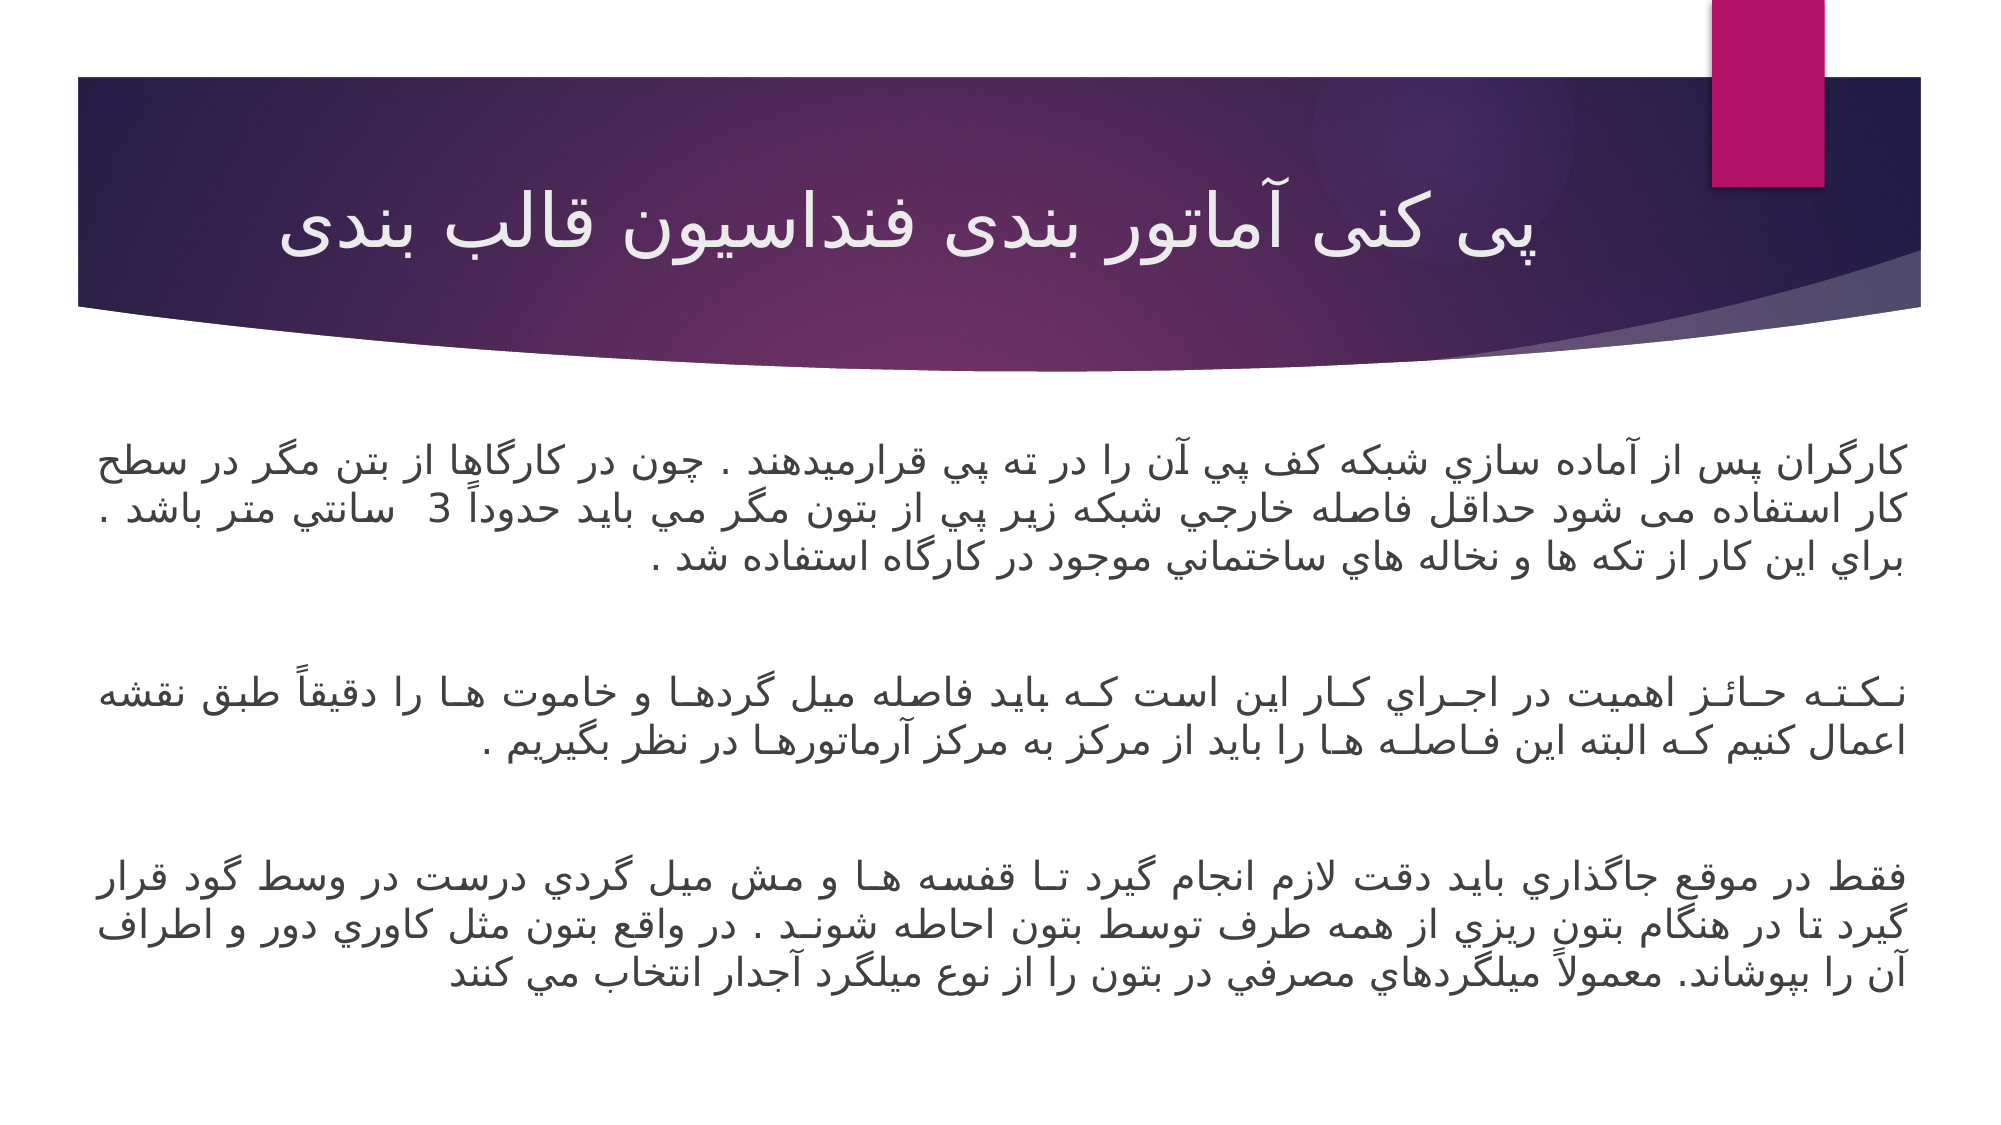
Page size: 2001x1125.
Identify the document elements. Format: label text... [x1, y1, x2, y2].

title پی کنی آماتور بندی فنداسیون قالب بندی [189, 159, 1627, 276]
list کارگران پس از آماده سازي شبکه کف پي آن را در ته پي قرارمیدهند . چون در کارگاها از بتن مگر در سطح کار استفاده می شود حداقل فاصله خارجي شبکه زير پي از بتون مگر مي بايد حدوداً 3 سانتي متر باشد . براي اين کار از تکه ها و نخاله هاي ساختماني موجود در کارگاه استفاده شد . نـکـتـه حـائـز اهميت در اجـراي کـار اين است کـه بايد فاصله ميل گردهـا و خاموت هـا را دقيقاً طبق نقشه اعمال کنيم کـه البته اين فـاصلـه هـا را بايد از مرکز به مرکز آرماتورهـا در نظر بگيريم . فقط در موقع جاگذاري بايد دقت لازم انجام گيرد تـا قفسه هـا و مش ميل گردي درست در وسط گود قرار گيرد تا در هنگام بتون ريزي از همه طرف توسط بتون احاطه شونـد . در واقع بتون مثل کاوري دور و اطراف آن را بپوشاند. معمولاً ميلگردهاي مصرفي در بتون را از نوع ميلگرد آجدار انتخاب مي كنند [80, 427, 1923, 1006]
